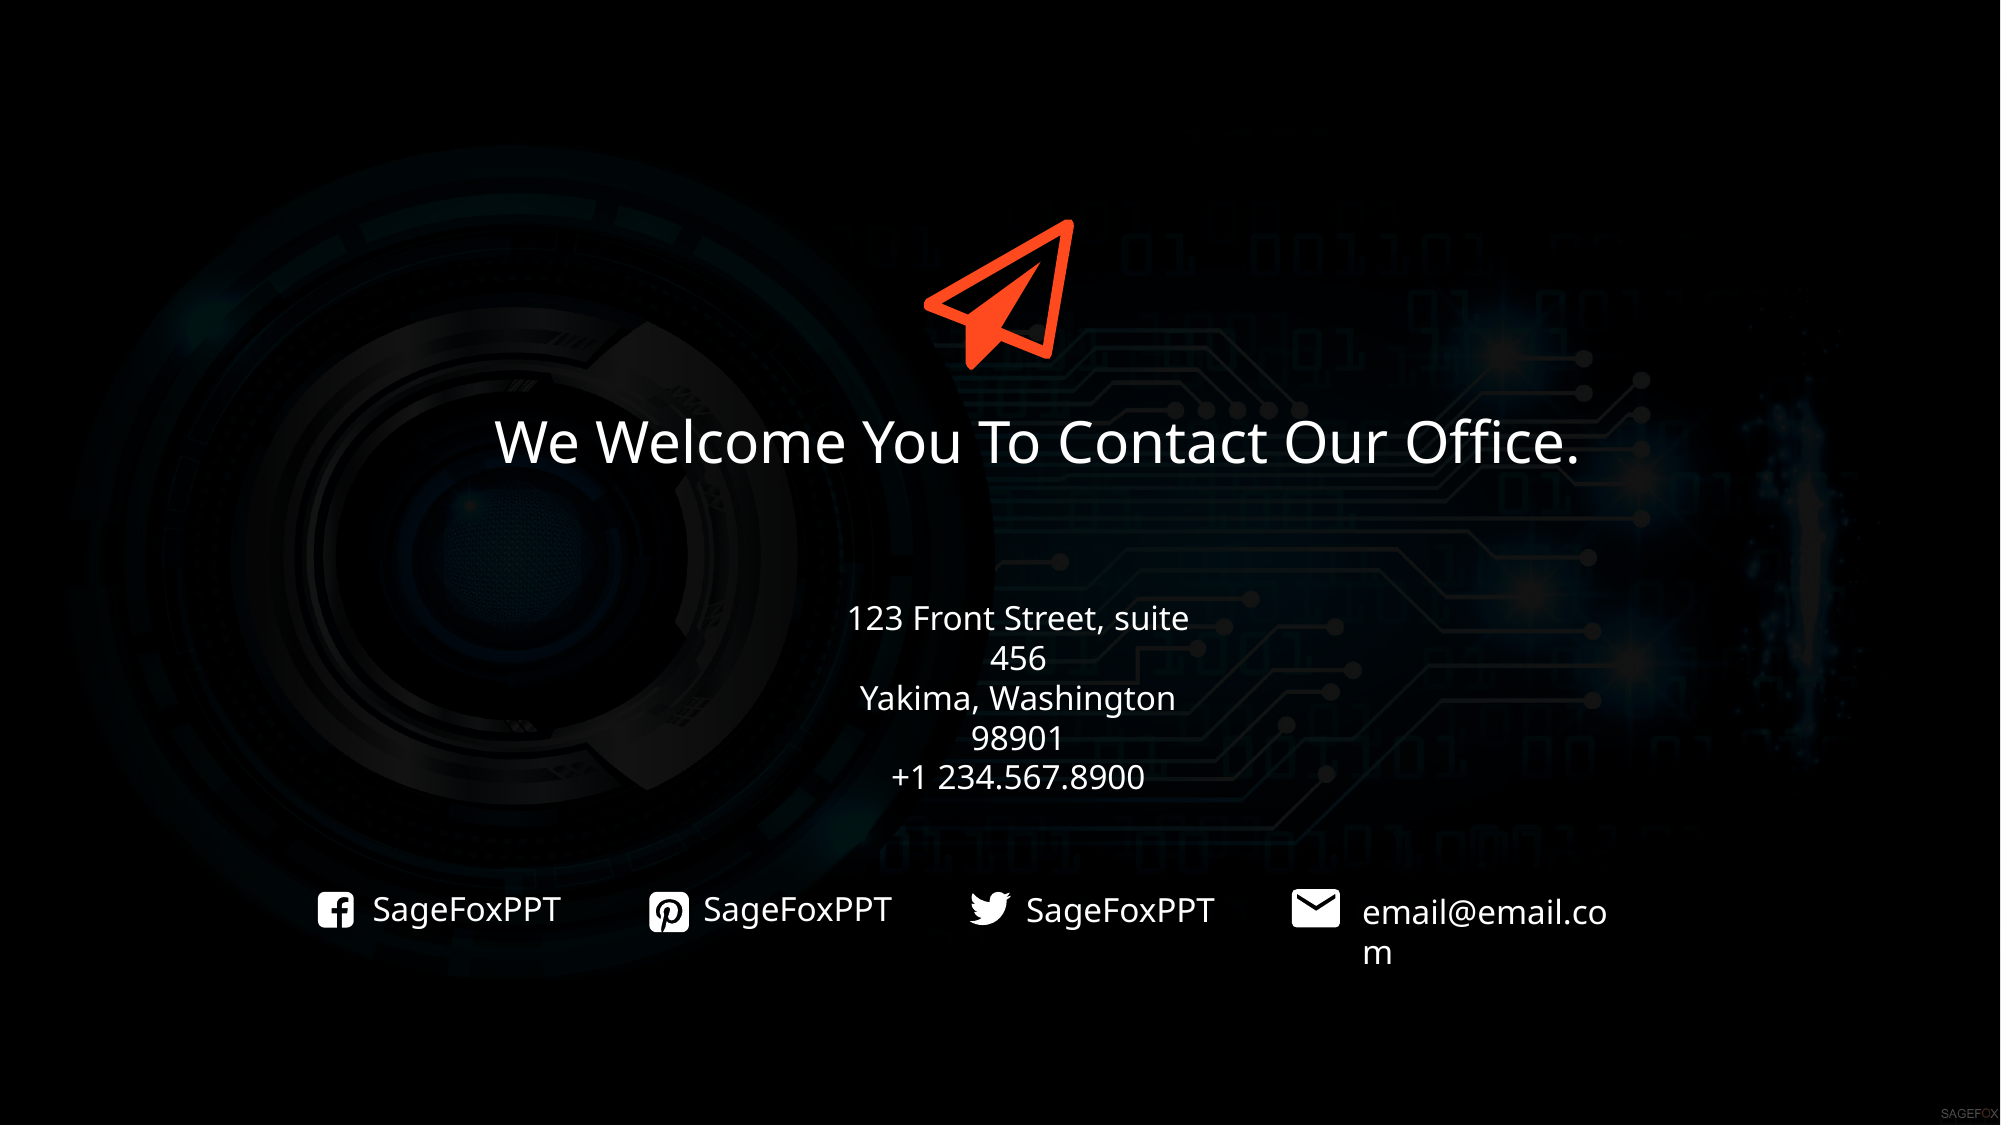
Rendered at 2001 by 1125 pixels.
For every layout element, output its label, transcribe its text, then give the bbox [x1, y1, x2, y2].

text_box [969, 891, 1011, 926]
text_box SageFoxPPT [357, 880, 598, 936]
text_box SageFoxPPT [1011, 881, 1252, 937]
text_box [0, 0, 2000, 1125]
text_box [317, 891, 354, 928]
text_box email@email.com [1347, 884, 1649, 979]
text_box [1291, 889, 1340, 928]
text_box [923, 219, 1074, 370]
text_box [649, 891, 688, 933]
text_box We Welcome You To Contact Our Office. [477, 398, 1598, 483]
text_box SageFoxPPT [688, 880, 929, 936]
text_box 123 Front Street, suite 456 Yakima, Washington 98901 +1 234.567.8900 [808, 589, 1229, 804]
